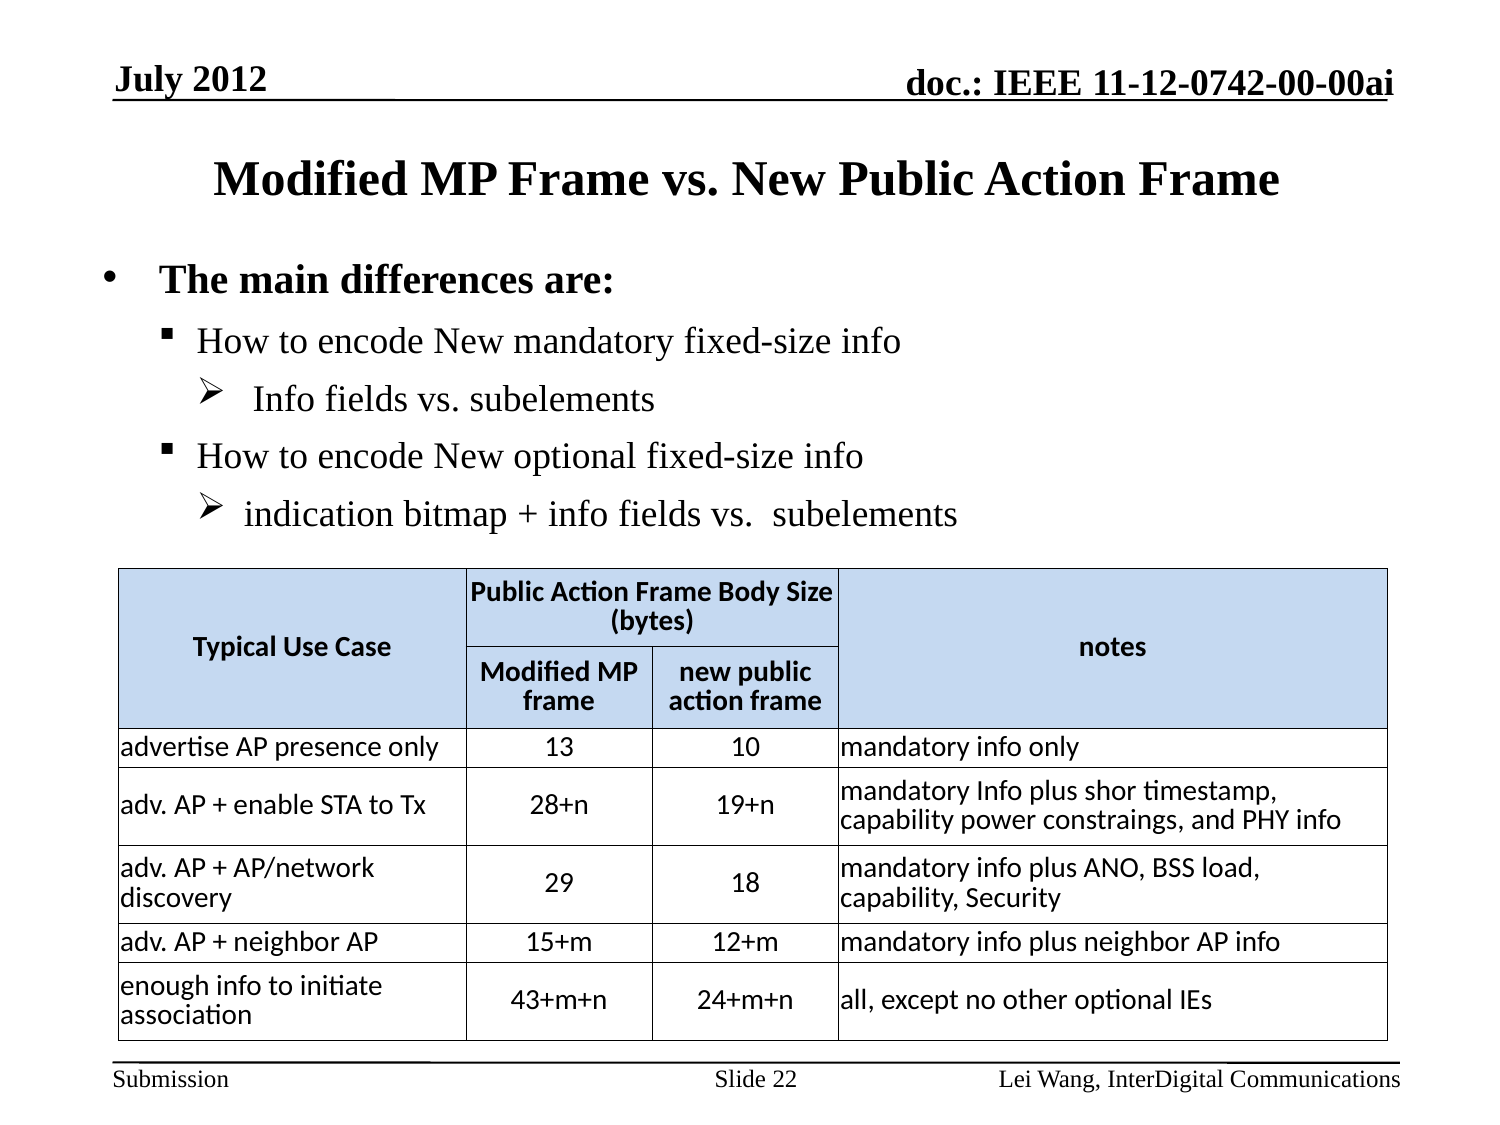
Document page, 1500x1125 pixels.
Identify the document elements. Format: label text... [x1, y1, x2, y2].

table_cell adv. AP + neighbor AP [119, 924, 466, 962]
table_cell adv. AP + AP/network discovery [119, 846, 466, 923]
footer Lei Wang, InterDigital Communications [878, 1061, 1402, 1093]
table_header Typical Use Case [119, 569, 466, 728]
table_cell 28+n [467, 768, 652, 845]
table_cell mandatory info plus neighbor AP info [839, 924, 1387, 962]
table_cell 43+m+n [467, 963, 652, 1040]
title Modified MP Frame vs. New Public Action Frame [62, 112, 1432, 238]
table_cell 24+m+n [653, 963, 838, 1040]
table_cell new public action frame [653, 647, 838, 728]
table_cell enough info to initiate association [119, 963, 466, 1040]
table_cell mandatory Info plus shor timestamp, capability power constraings, and PHY info [839, 768, 1387, 845]
table_cell Modified MP frame [467, 647, 652, 728]
list The main differences are: How to encode New mandatory fixed-size info Info fields vs. subelements How to encode New optional fixed-size info indication bitmap + info fields vs. subelements [87, 243, 1363, 544]
table_cell 15+m [467, 924, 652, 962]
slide_number Slide 22 [712, 1061, 800, 1123]
table_cell 12+m [653, 924, 838, 962]
table_cell 10 [653, 729, 838, 767]
table_header Public Action Frame Body Size (bytes) [467, 569, 838, 646]
table_cell all, except no other optional IEs [839, 963, 1387, 1040]
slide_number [114, 54, 423, 100]
table_cell advertise AP presence only [119, 729, 466, 767]
table_cell 18 [653, 846, 838, 923]
table_cell 29 [467, 846, 652, 923]
table_cell mandatory info plus ANO, BSS load, capability, Security [839, 846, 1387, 923]
table_cell 13 [467, 729, 652, 767]
table_cell mandatory info only [839, 729, 1387, 767]
table_cell adv. AP + enable STA to Tx [119, 768, 466, 845]
table_cell 19+n [653, 768, 838, 845]
table_header notes [839, 569, 1387, 728]
